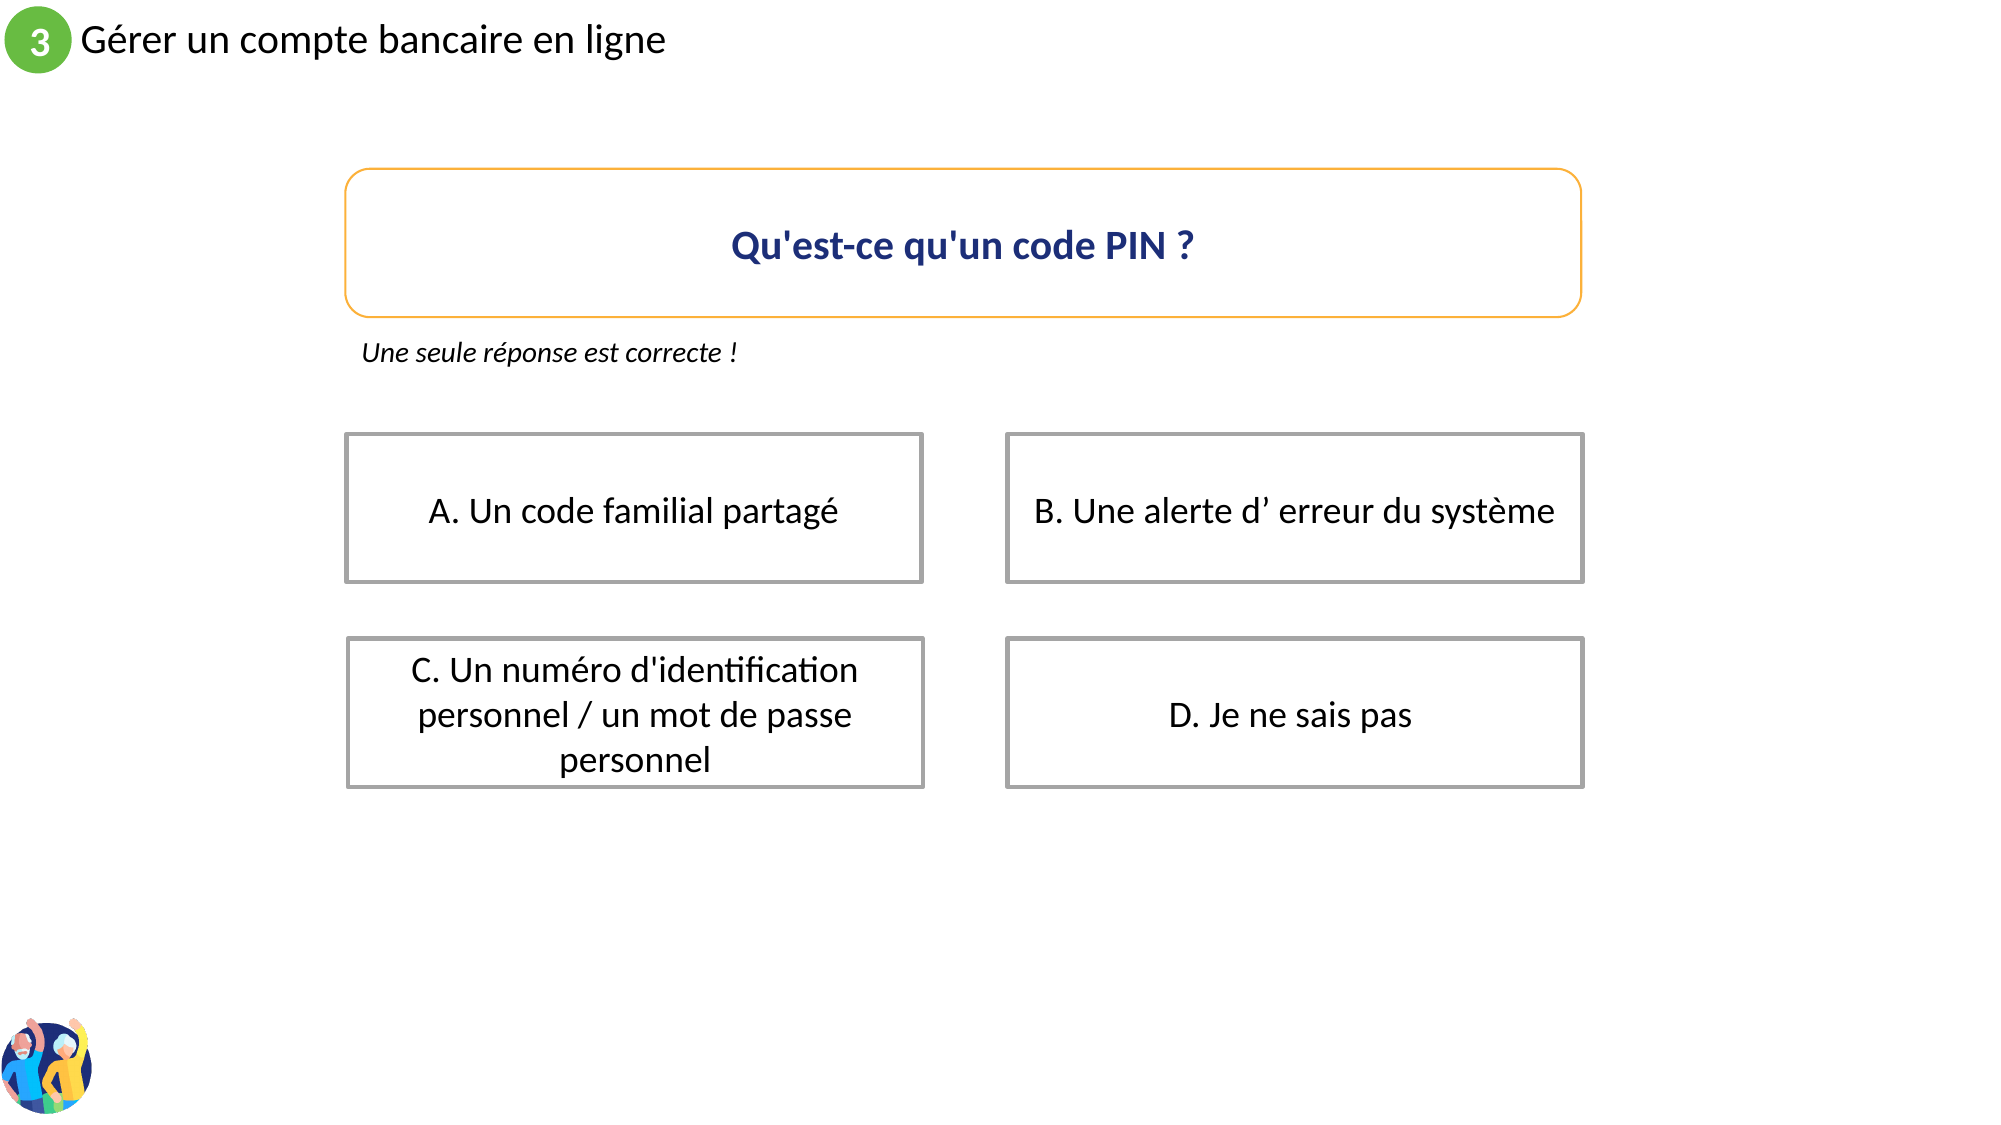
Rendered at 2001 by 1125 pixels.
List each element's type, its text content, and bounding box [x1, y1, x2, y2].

text_box C. Un numéro d'identification personnel / un mot de passe personnel [346, 636, 925, 789]
text_box Une seule réponse est correcte ! [346, 325, 1074, 376]
text_box D. Je ne sais pas [1005, 636, 1585, 789]
text_box Qu'est-ce qu'un code PIN ? [345, 168, 1582, 318]
text_box B. Une alerte d’ erreur du système [1005, 432, 1585, 584]
picture [1, 1007, 99, 1125]
text_box A. Un code familial partagé [344, 432, 924, 584]
